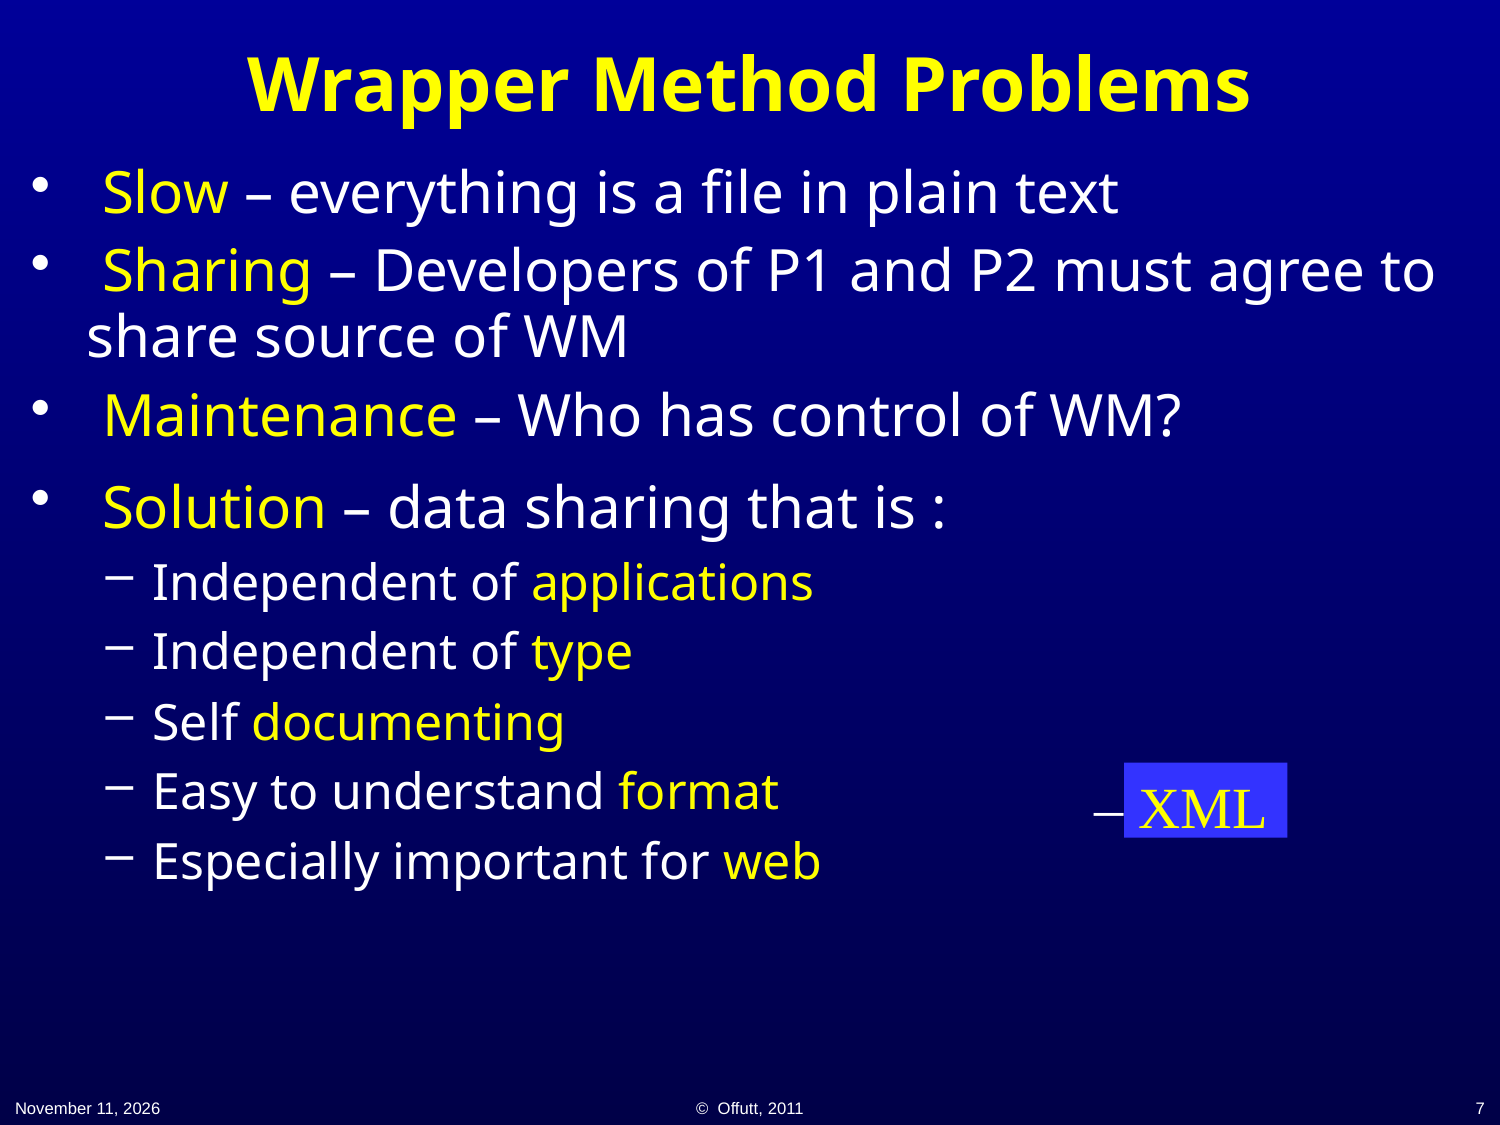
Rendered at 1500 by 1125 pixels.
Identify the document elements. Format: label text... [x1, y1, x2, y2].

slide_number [0, 1087, 313, 1125]
title Wrapper Method Problems [24, 12, 1476, 151]
footer © Offutt, 2011 [512, 1087, 988, 1125]
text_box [1074, 762, 1288, 838]
slide_number 7 [1187, 1087, 1500, 1125]
list Slow – everything is a file in plain text Sharing – Developers of P1 and P2 must agree to share source of WM Maintenance – Who has control of WM? [15, 152, 1490, 462]
text_box Solution – data sharing that is : Independent of applications Independent of type Self documenting Easy to understand format Especially important for web [15, 462, 1490, 880]
